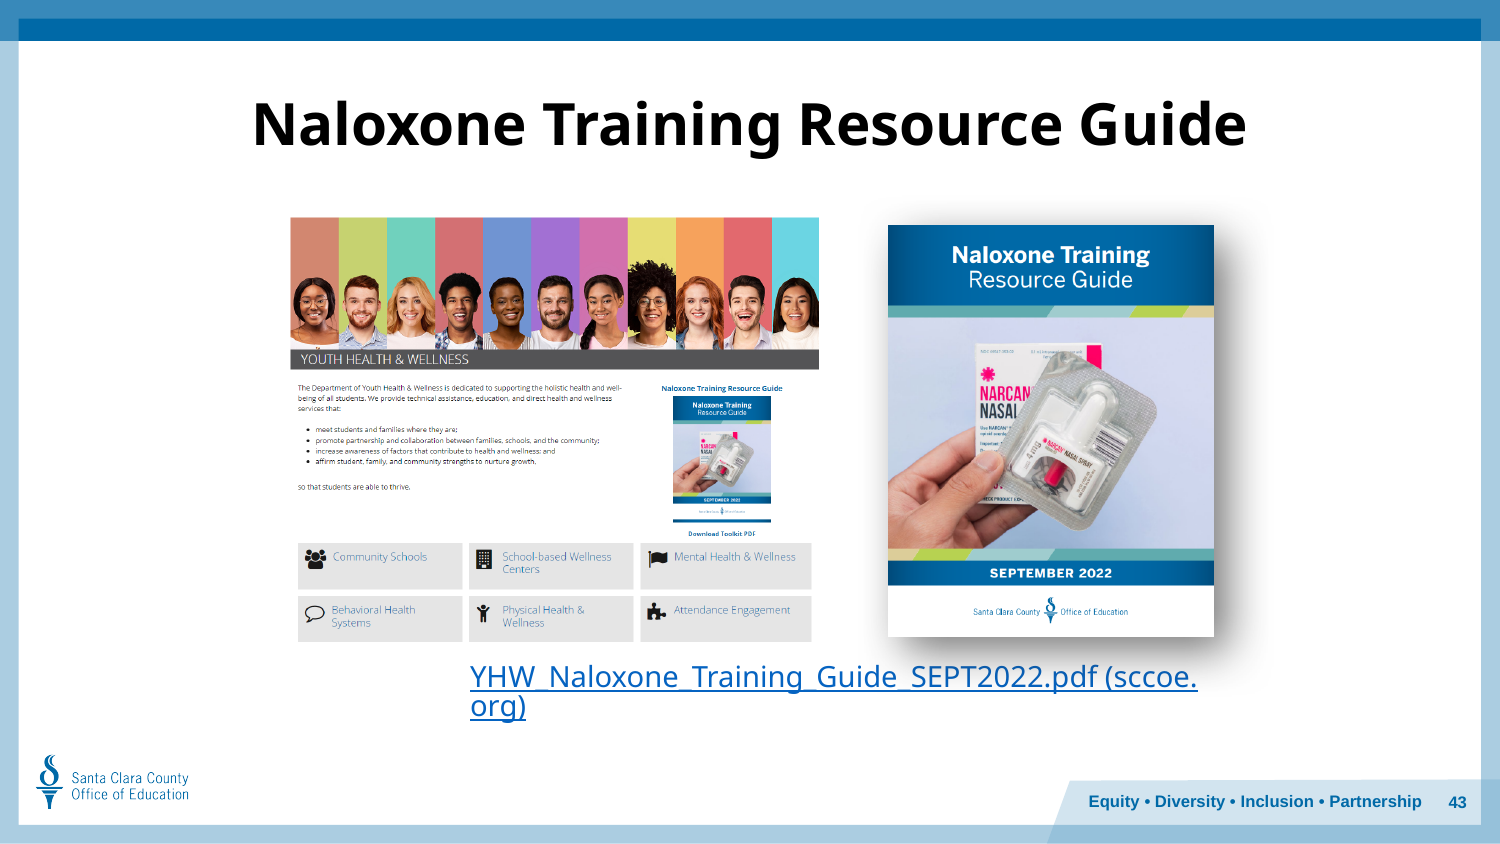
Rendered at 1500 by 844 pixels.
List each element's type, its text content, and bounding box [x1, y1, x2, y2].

picture [286, 213, 824, 649]
slide_number 43 [1414, 785, 1479, 818]
picture [888, 225, 1214, 637]
list YHW_Naloxone_Training_Guide_SEPT2022.pdf (sccoe.org) [435, 653, 1211, 734]
picture [30, 750, 195, 812]
title Naloxone Training Resource Guide [103, 44, 1397, 208]
